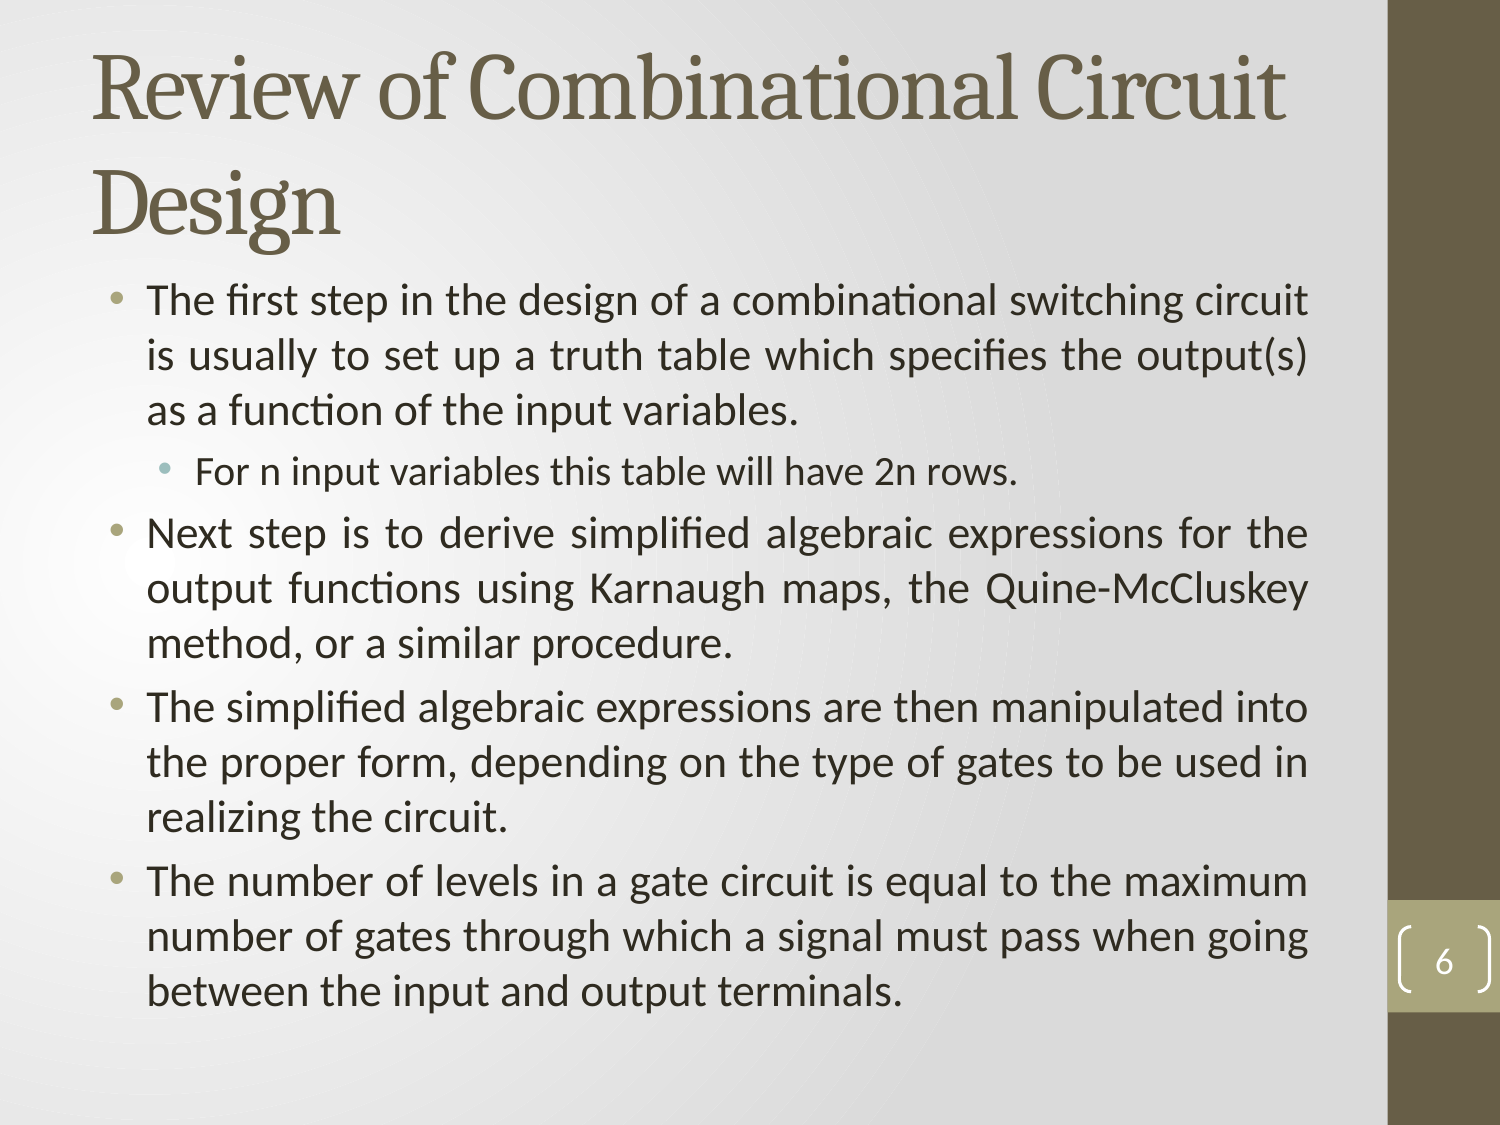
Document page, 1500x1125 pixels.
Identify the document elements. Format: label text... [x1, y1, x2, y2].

list The first step in the design of a combinational switching circuit is usually to set up a truth table which specifies the output(s) as a function of the input variables. For n input variables this table will have 2n rows. Next step is to derive simplified algebraic expressions for the output functions using Karnaugh maps, the Quine-McCluskey method, or a similar procedure. The simplified algebraic expressions are then manipulated into the proper form, depending on the type of gates to be used in realizing the circuit. The number of levels in a gate circuit is equal to the maximum number of gates through which a signal must pass when going between the input and output terminals. [75, 262, 1325, 1050]
slide_number 6 [1397, 925, 1492, 994]
title Review of Combinational Circuit Design [75, 45, 1325, 233]
